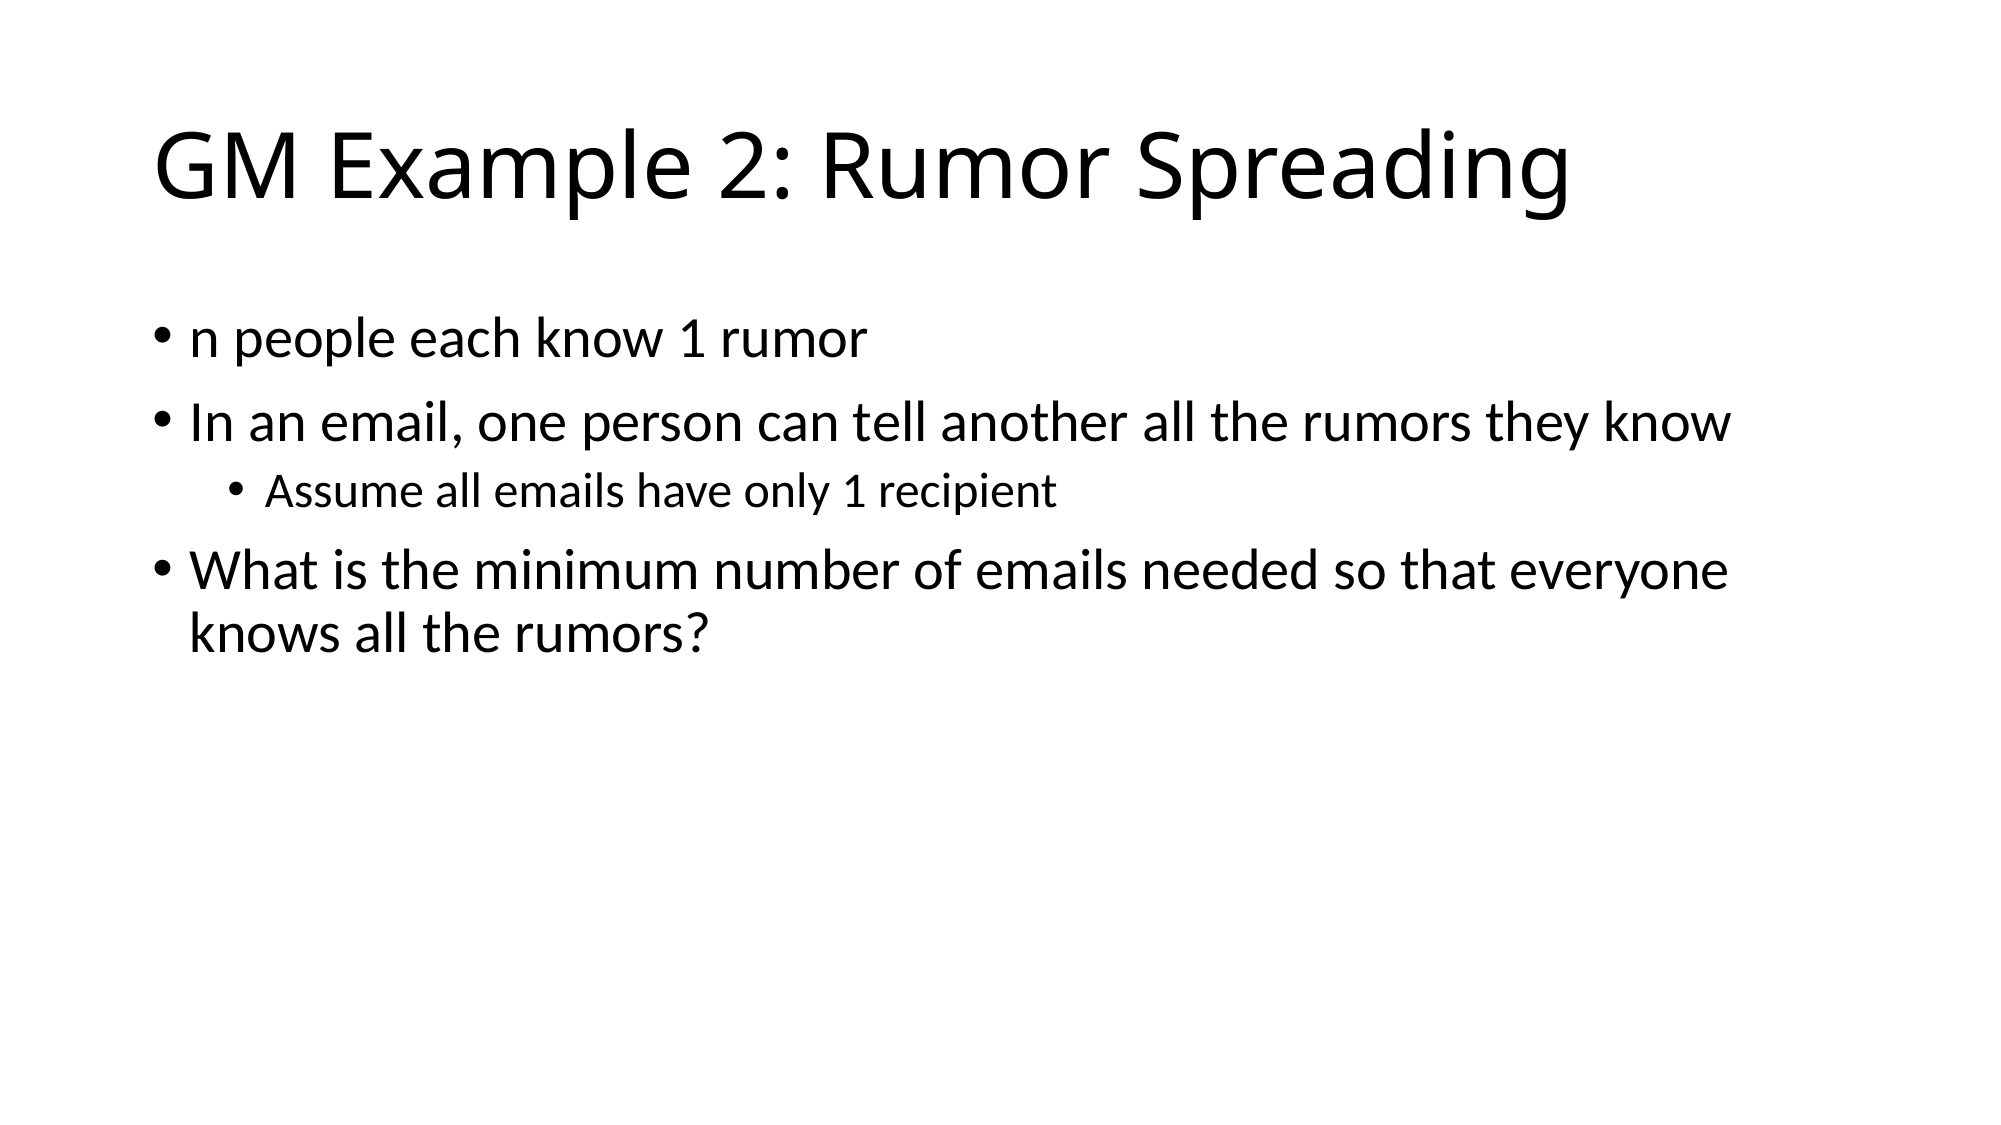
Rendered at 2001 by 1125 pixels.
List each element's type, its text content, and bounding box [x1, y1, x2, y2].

title GM Example 2: Rumor Spreading [137, 59, 1863, 278]
list n people each know 1 rumor In an email, one person can tell another all the rumors they know Assume all emails have only 1 recipient What is the minimum number of emails needed so that everyone knows all the rumors? [137, 299, 1863, 1014]
